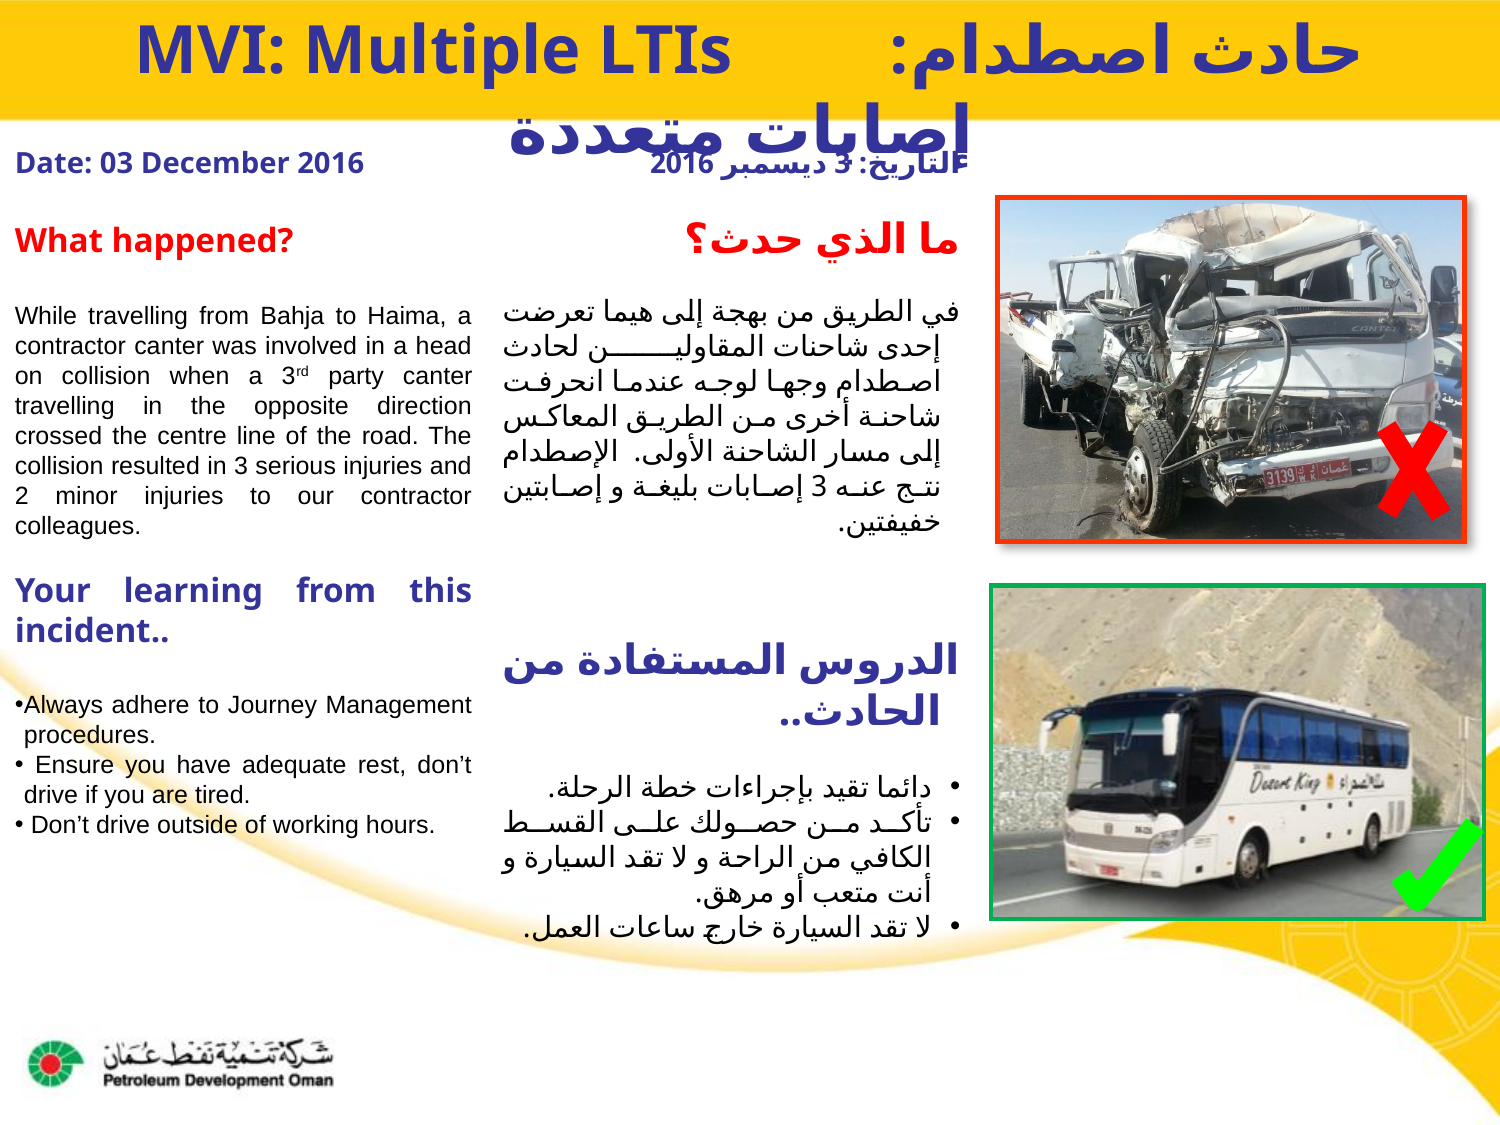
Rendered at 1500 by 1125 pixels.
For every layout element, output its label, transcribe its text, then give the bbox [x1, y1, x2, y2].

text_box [1385, 425, 1442, 516]
text_box Date: 03 December 2016 What happened? While travelling from Bahja to Haima, a contractor canter was involved in a head on collision when a 3rd party canter travelling in the opposite direction crossed the centre line of the road. The collision resulted in 3 serious injuries and 2 minor injuries to our contractor colleagues. Your learning from this incident.. Always adhere to Journey Management procedures. Ensure you have adequate rest, don’t drive if you are tired. Don’t drive outside of working hours. [0, 556, 487, 966]
text_box التاريخ: 3 ديسمبر 2016 ما الذي حدث؟ في الطريق من بهجة إلى هيما تعرضت إحدى شاحنات المقاولين لحادث اصطدام وجها لوجه عندما انحرفت شاحنة أخرى من الطريق المعاكس إلى مسار الشاحنة الأولى. الإصطدام نتج عنه 3 إصابات بليغة و إصابتين خفيفتين. الدروس المستفادة من الحادث.. دائما تقيد بإجراءات خطة الرحلة. تأكد من حصولك على القسط الكافي من الراحة و لا تقد السيارة و أنت متعب أو مرهق. لا تقد السيارة خارج ساعات العمل. [487, 137, 975, 1021]
text_box [0, 499, 487, 556]
text_box MVI: Multiple LTIs حادث اصطدام: إصابات متعددة [0, 0, 1500, 175]
picture [0, 175, 1500, 1125]
text_box Date: 03 December 2016 What happened? While travelling from Bahja to Haima, a contractor canter was involved in a head on collision when a 3rd party canter travelling in the opposite direction crossed the centre line of the road. The collision resulted in 3 serious injuries and 2 minor injuries to our contractor colleagues. Your learning from this incident.. Always adhere to Journey Management procedures. Ensure you have adequate rest, don’t drive if you are tired. Don’t drive outside of working hours. [0, 137, 487, 499]
